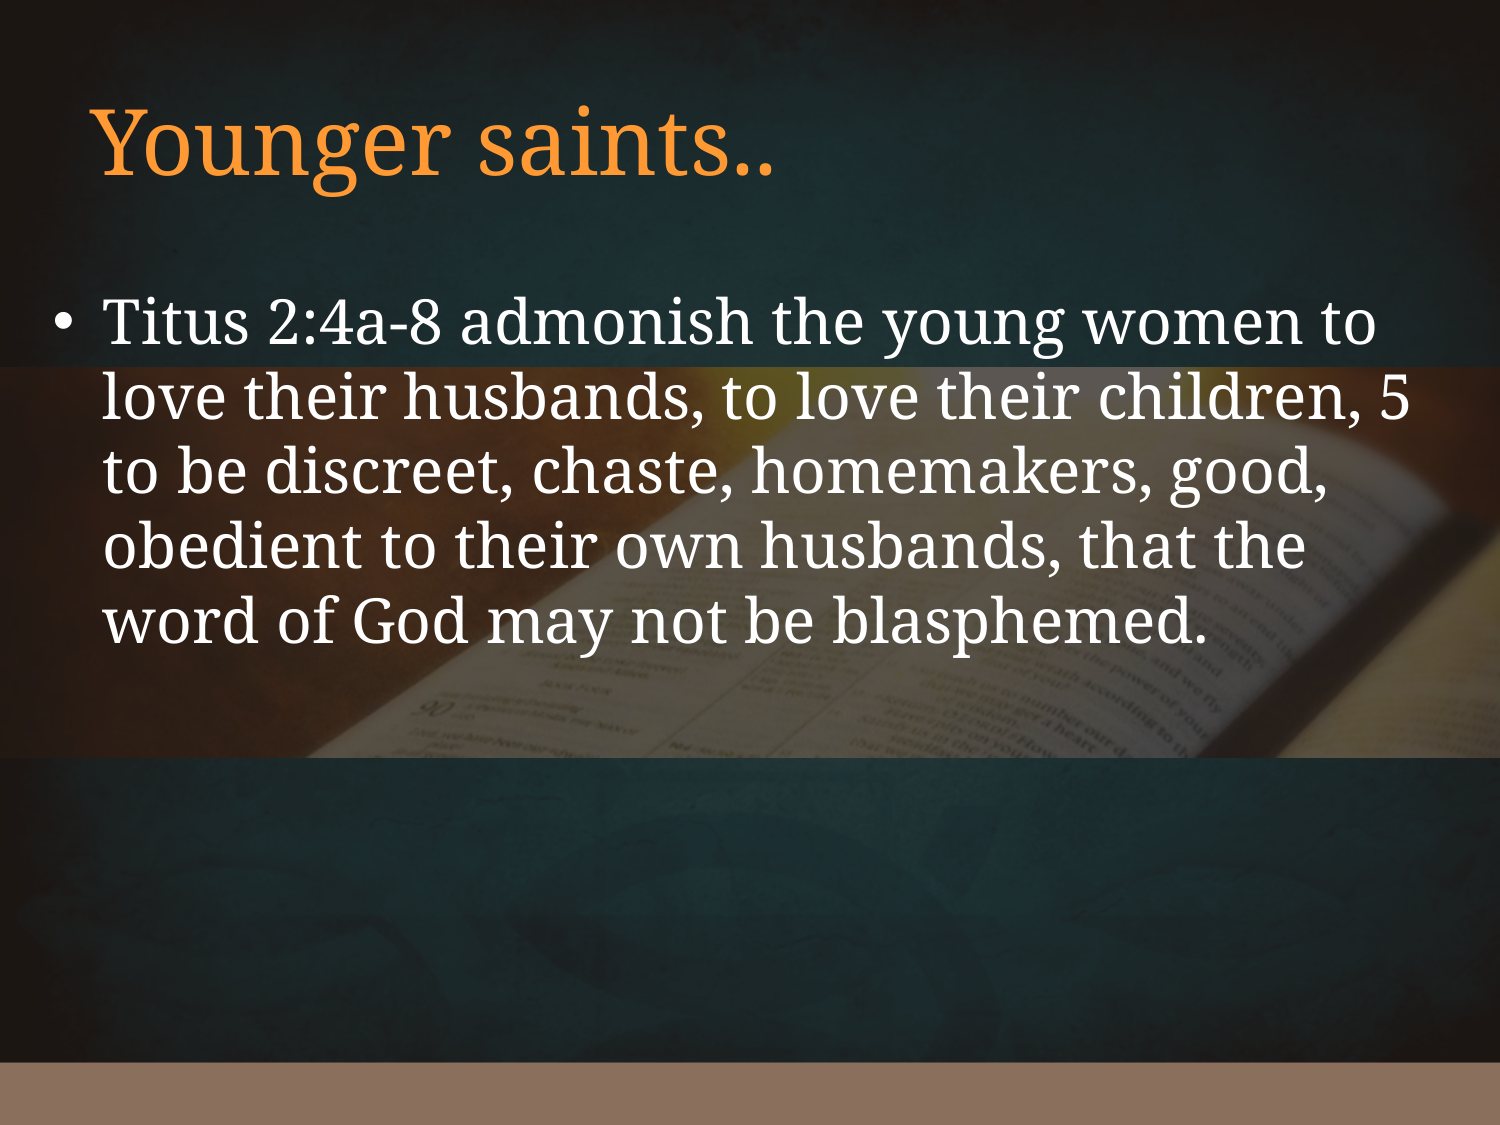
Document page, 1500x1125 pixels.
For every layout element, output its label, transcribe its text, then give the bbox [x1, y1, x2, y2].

title Younger saints.. [75, 45, 988, 233]
list Titus 2:4a-8 admonish the young women to love their husbands, to love their children, 5 to be discreet, chaste, homemakers, good, obedient to their own husbands, that the word of God may not be blasphemed. [37, 275, 1463, 713]
